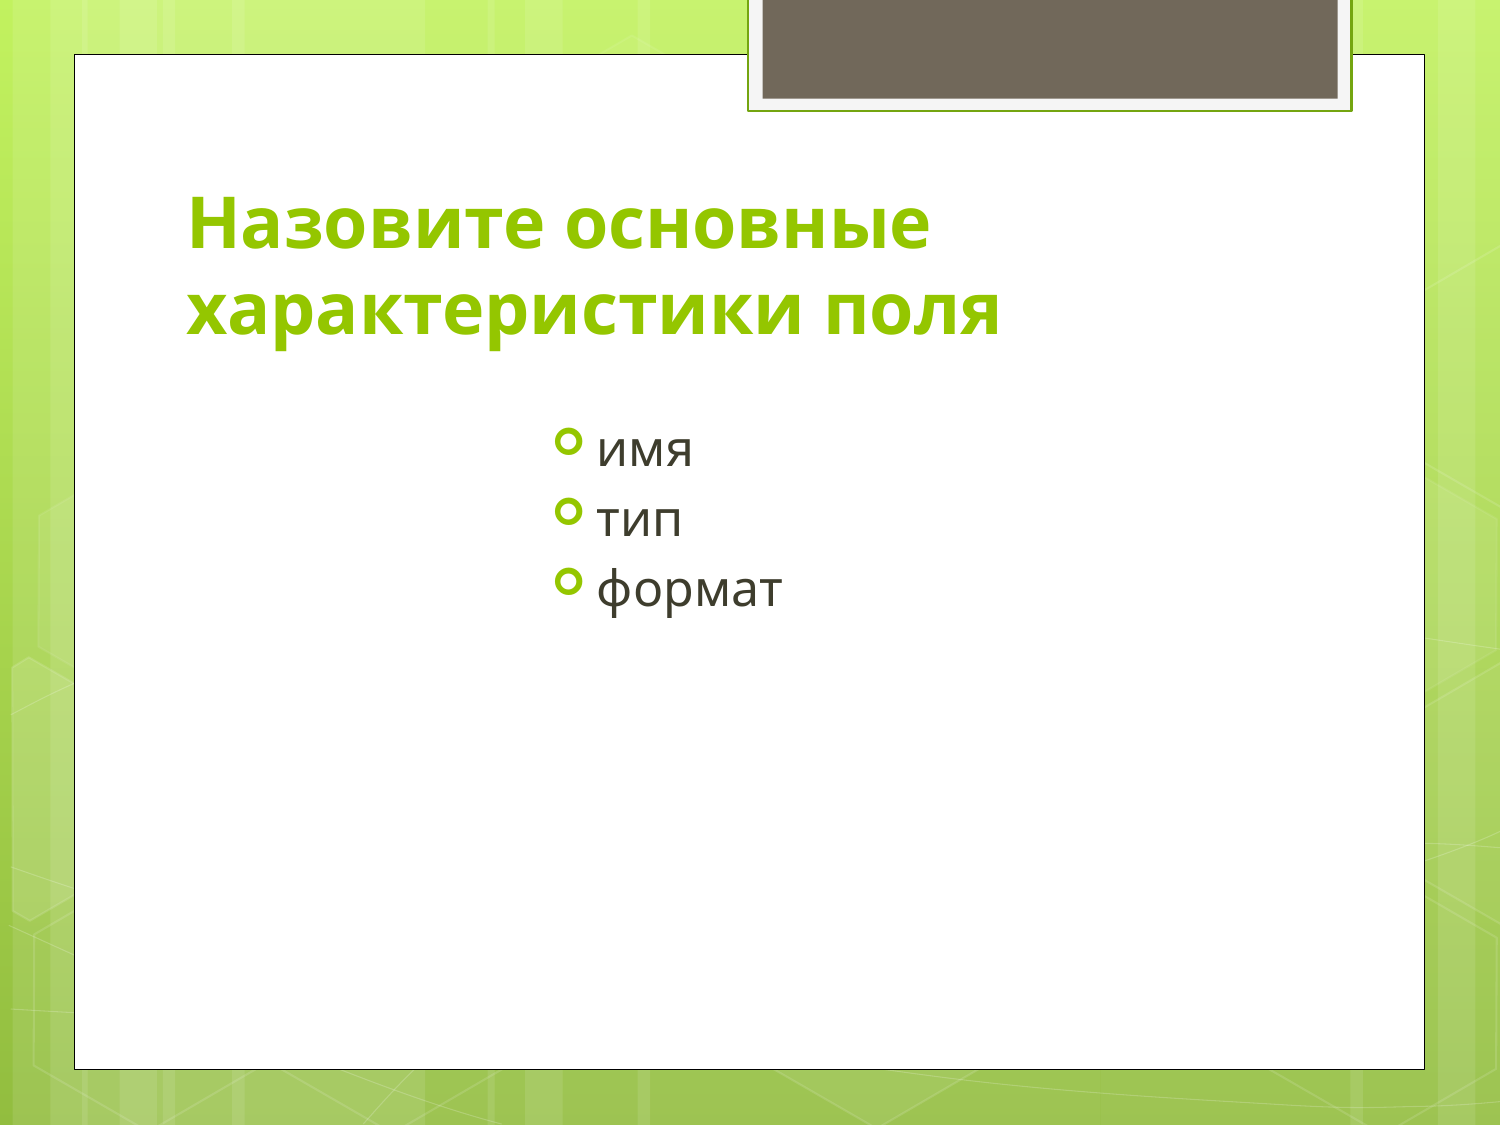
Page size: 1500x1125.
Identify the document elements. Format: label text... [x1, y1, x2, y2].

title Назовите основные характеристики поля [171, 168, 1324, 357]
list имя тип формат [525, 408, 951, 740]
